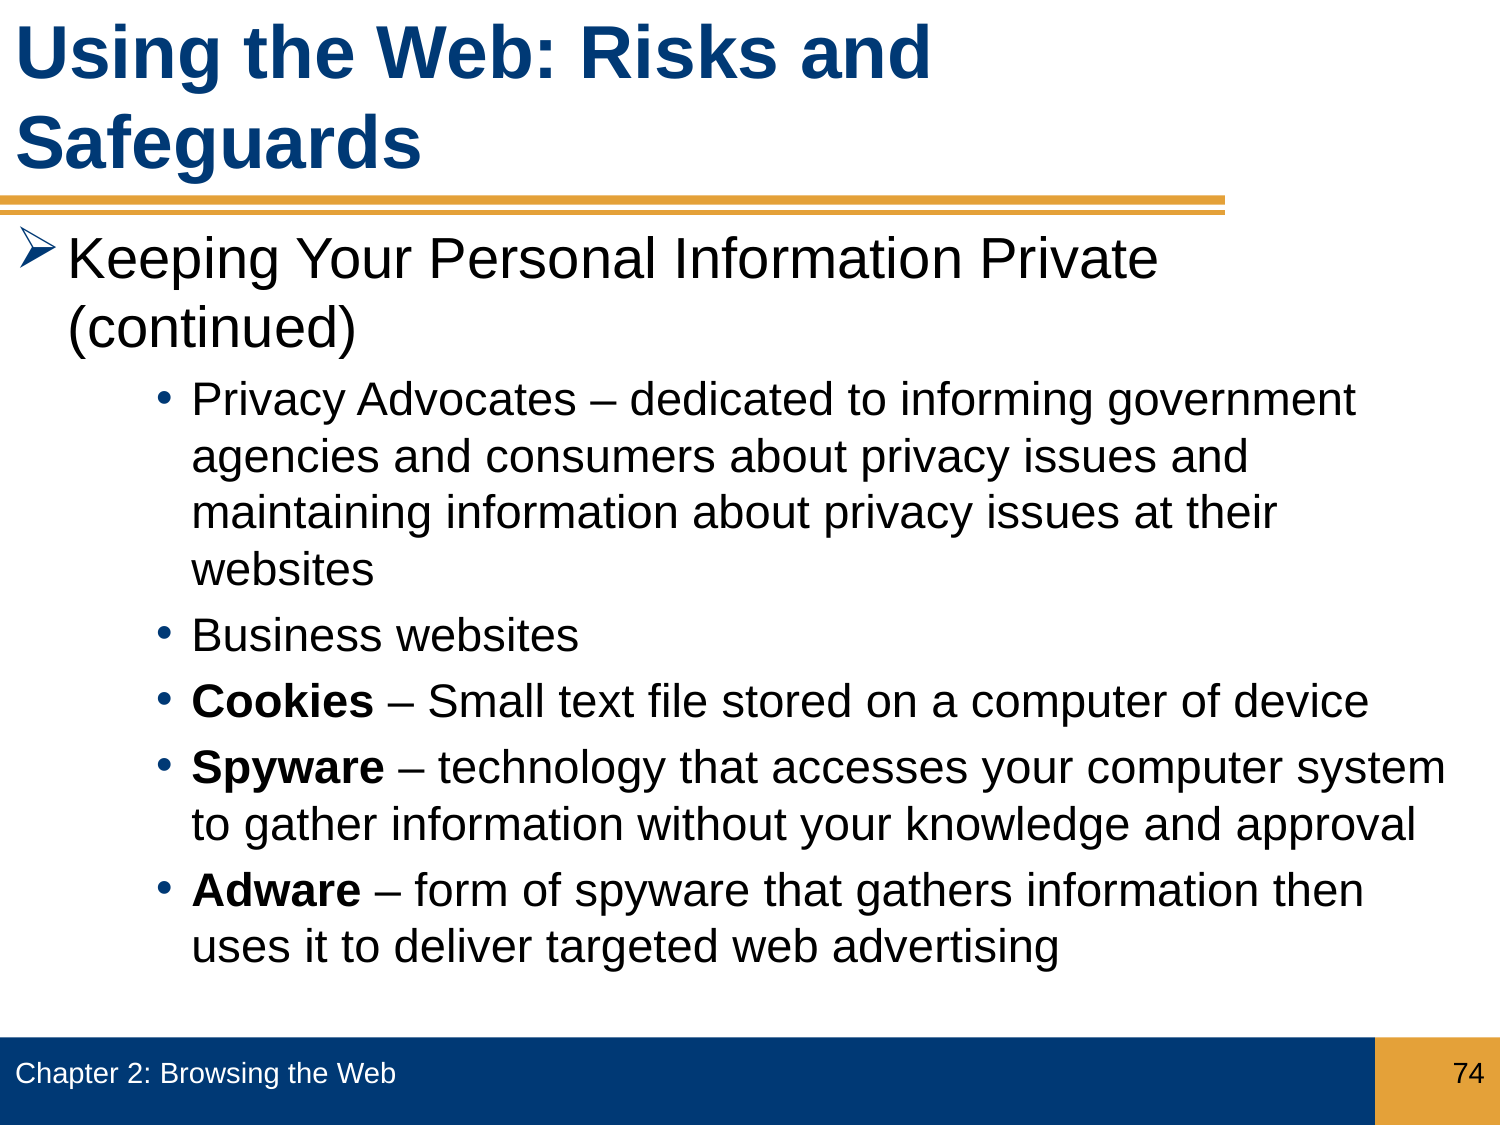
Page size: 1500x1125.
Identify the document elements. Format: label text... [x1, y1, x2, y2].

footer Chapter 2: Browsing the Web [0, 1046, 1374, 1125]
title Using the Web: Risks and Safeguards [0, 0, 1226, 188]
slide_number 74 [1374, 1046, 1500, 1125]
list Keeping Your Personal Information Private (continued) Privacy Advocates – dedicated to informing government agencies and consumers about privacy issues and maintaining information about privacy issues at their websites Business websites Cookies – Small text file stored on a computer of device Spyware – technology that accesses your computer system to gather information without your knowledge and approval Adware – form of spyware that gathers information then uses it to deliver targeted web advertising [0, 212, 1476, 1006]
